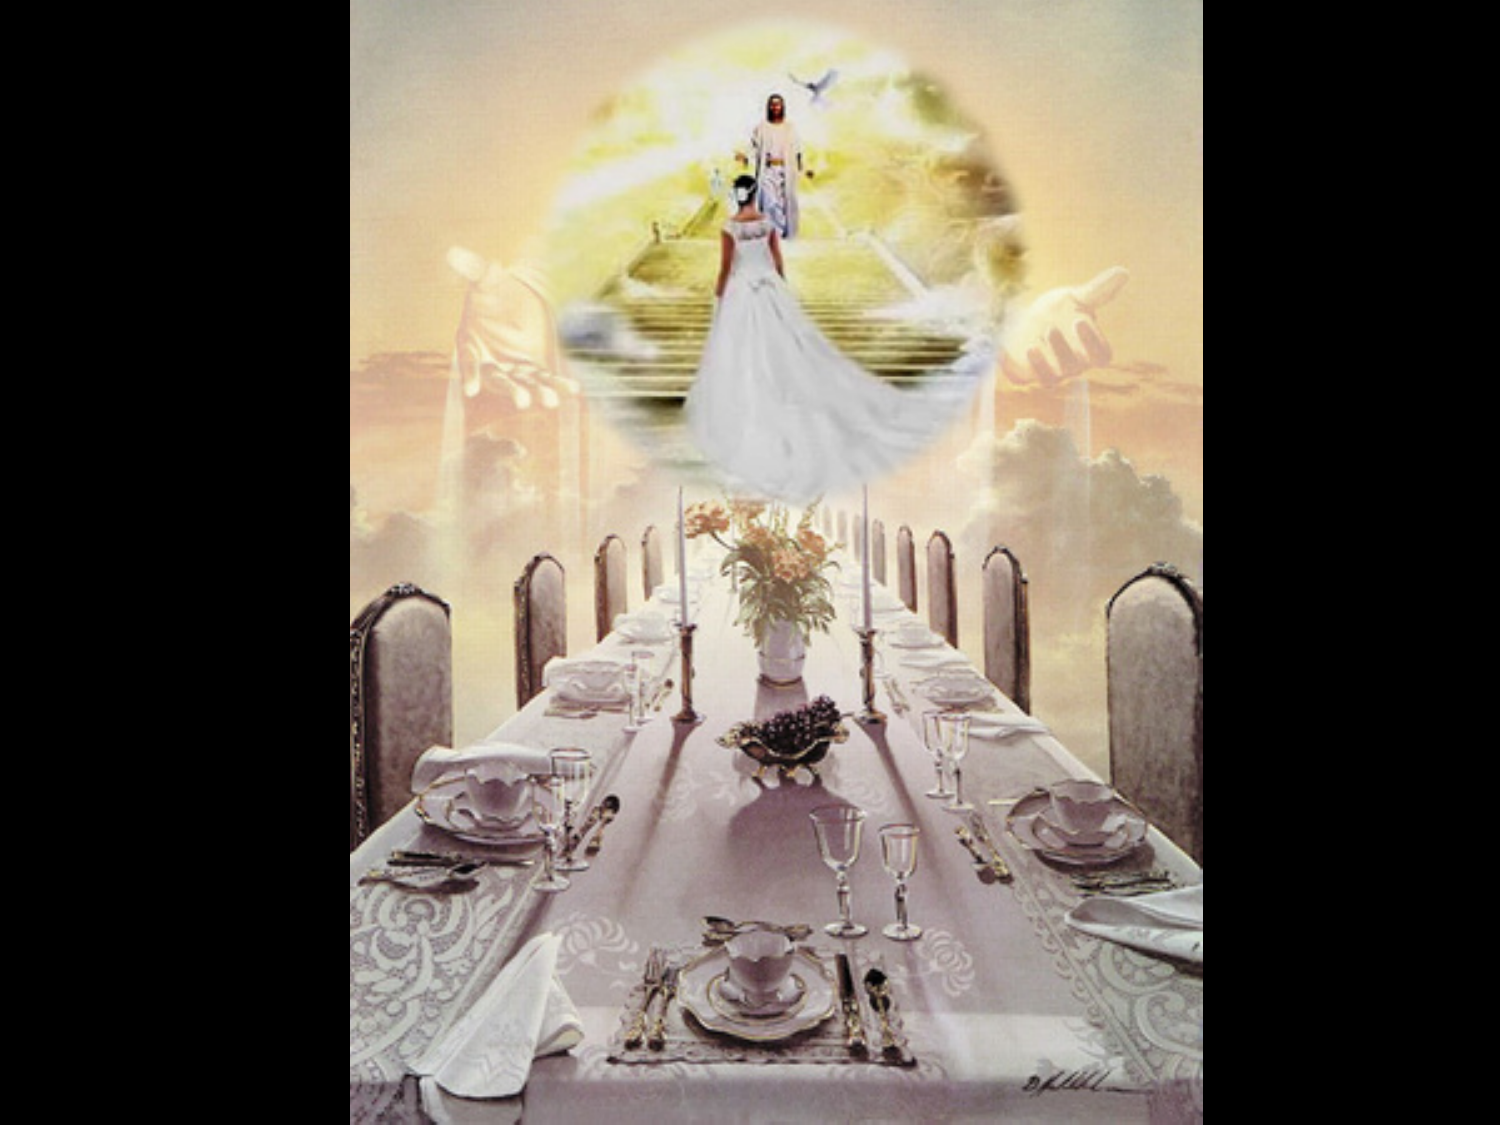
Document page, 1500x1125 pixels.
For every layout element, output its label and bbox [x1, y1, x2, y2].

picture [349, 0, 1203, 1125]
